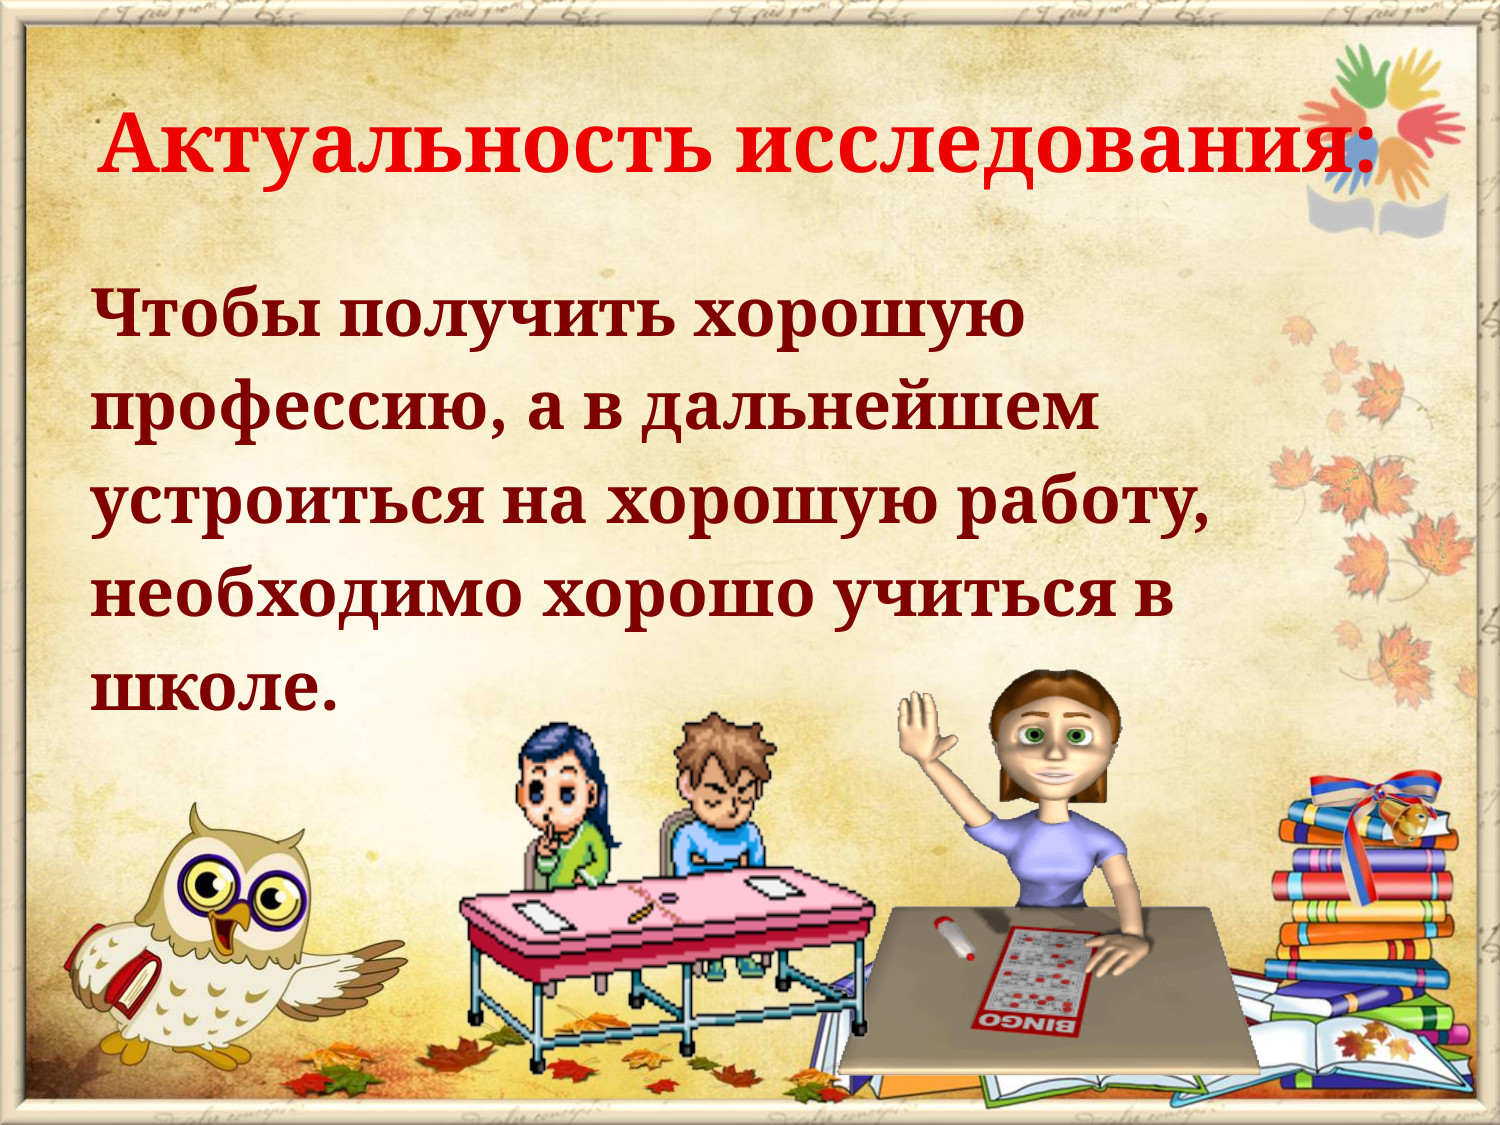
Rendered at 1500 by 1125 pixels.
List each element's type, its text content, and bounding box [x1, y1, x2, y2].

list Чтобы получить хорошую профессию, а в дальнейшем устроиться на хорошую работу, необходимо хорошо учиться в школе. [74, 262, 1426, 1006]
title Актуальность исследования: [74, 44, 1426, 233]
picture [0, 0, 1500, 1125]
